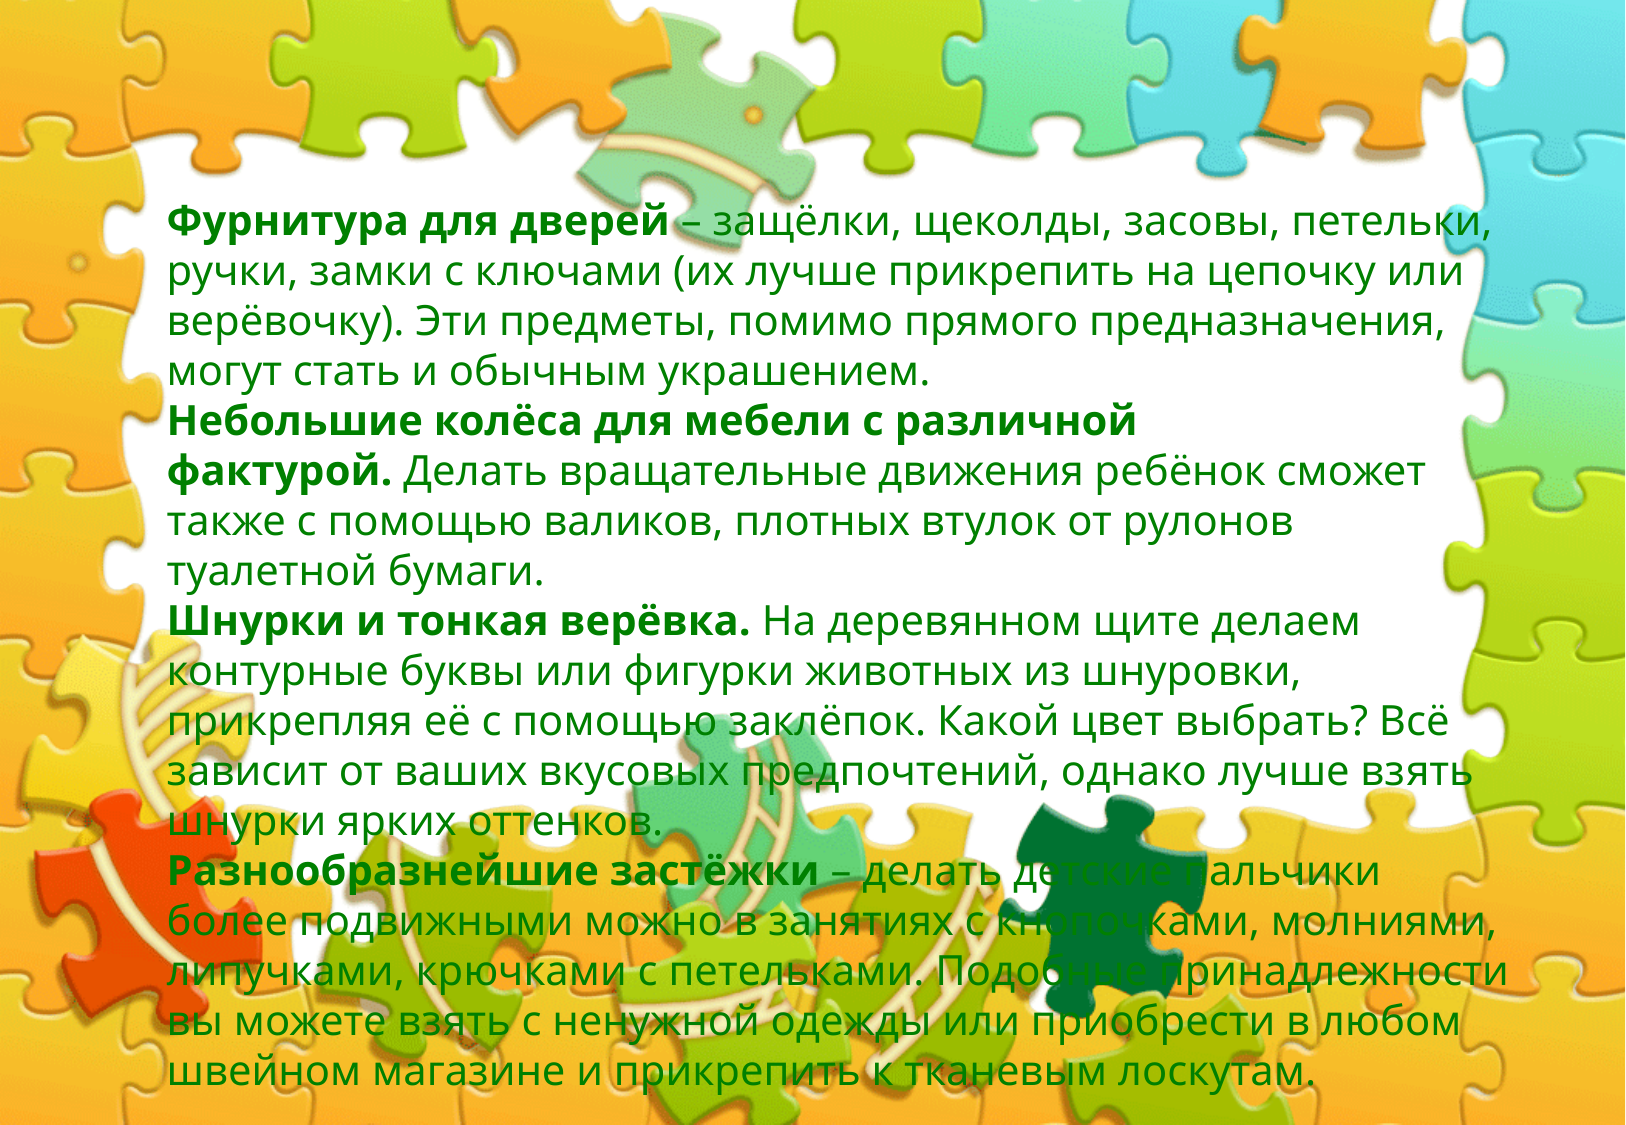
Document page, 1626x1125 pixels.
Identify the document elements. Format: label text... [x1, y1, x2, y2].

picture [0, 0, 1626, 1125]
text_box Фурнитура для дверей – защёлки, щеколды, засовы, петельки, ручки, замки с ключами (их лучше прикрепить на цепочку или верёвочку). Эти предметы, помимо прямого предназначения, могут стать и обычным украшением. Небольшие колёса для мебели с различной фактурой. Делать вращательные движения ребёнок сможет также с помощью валиков, плотных втулок от рулонов туалетной бумаги. Шнурки и тонкая верёвка. На деревянном щите делаем контурные буквы или фигурки животных из шнуровки, прикрепляя её с помощью заклёпок. Какой цвет выбрать? Всё зависит от ваших вкусовых предпочтений, однако лучше взять шнурки ярких оттенков. Разнообразнейшие застёжки – делать детские пальчики более подвижными можно в занятиях с кнопочками, молниями, липучками, крючками с петельками. Подобные принадлежности вы можете взять с ненужной одежды или приобрести в любом швейном магазине и прикрепить к тканевым лоскутам. [151, 186, 1526, 1102]
